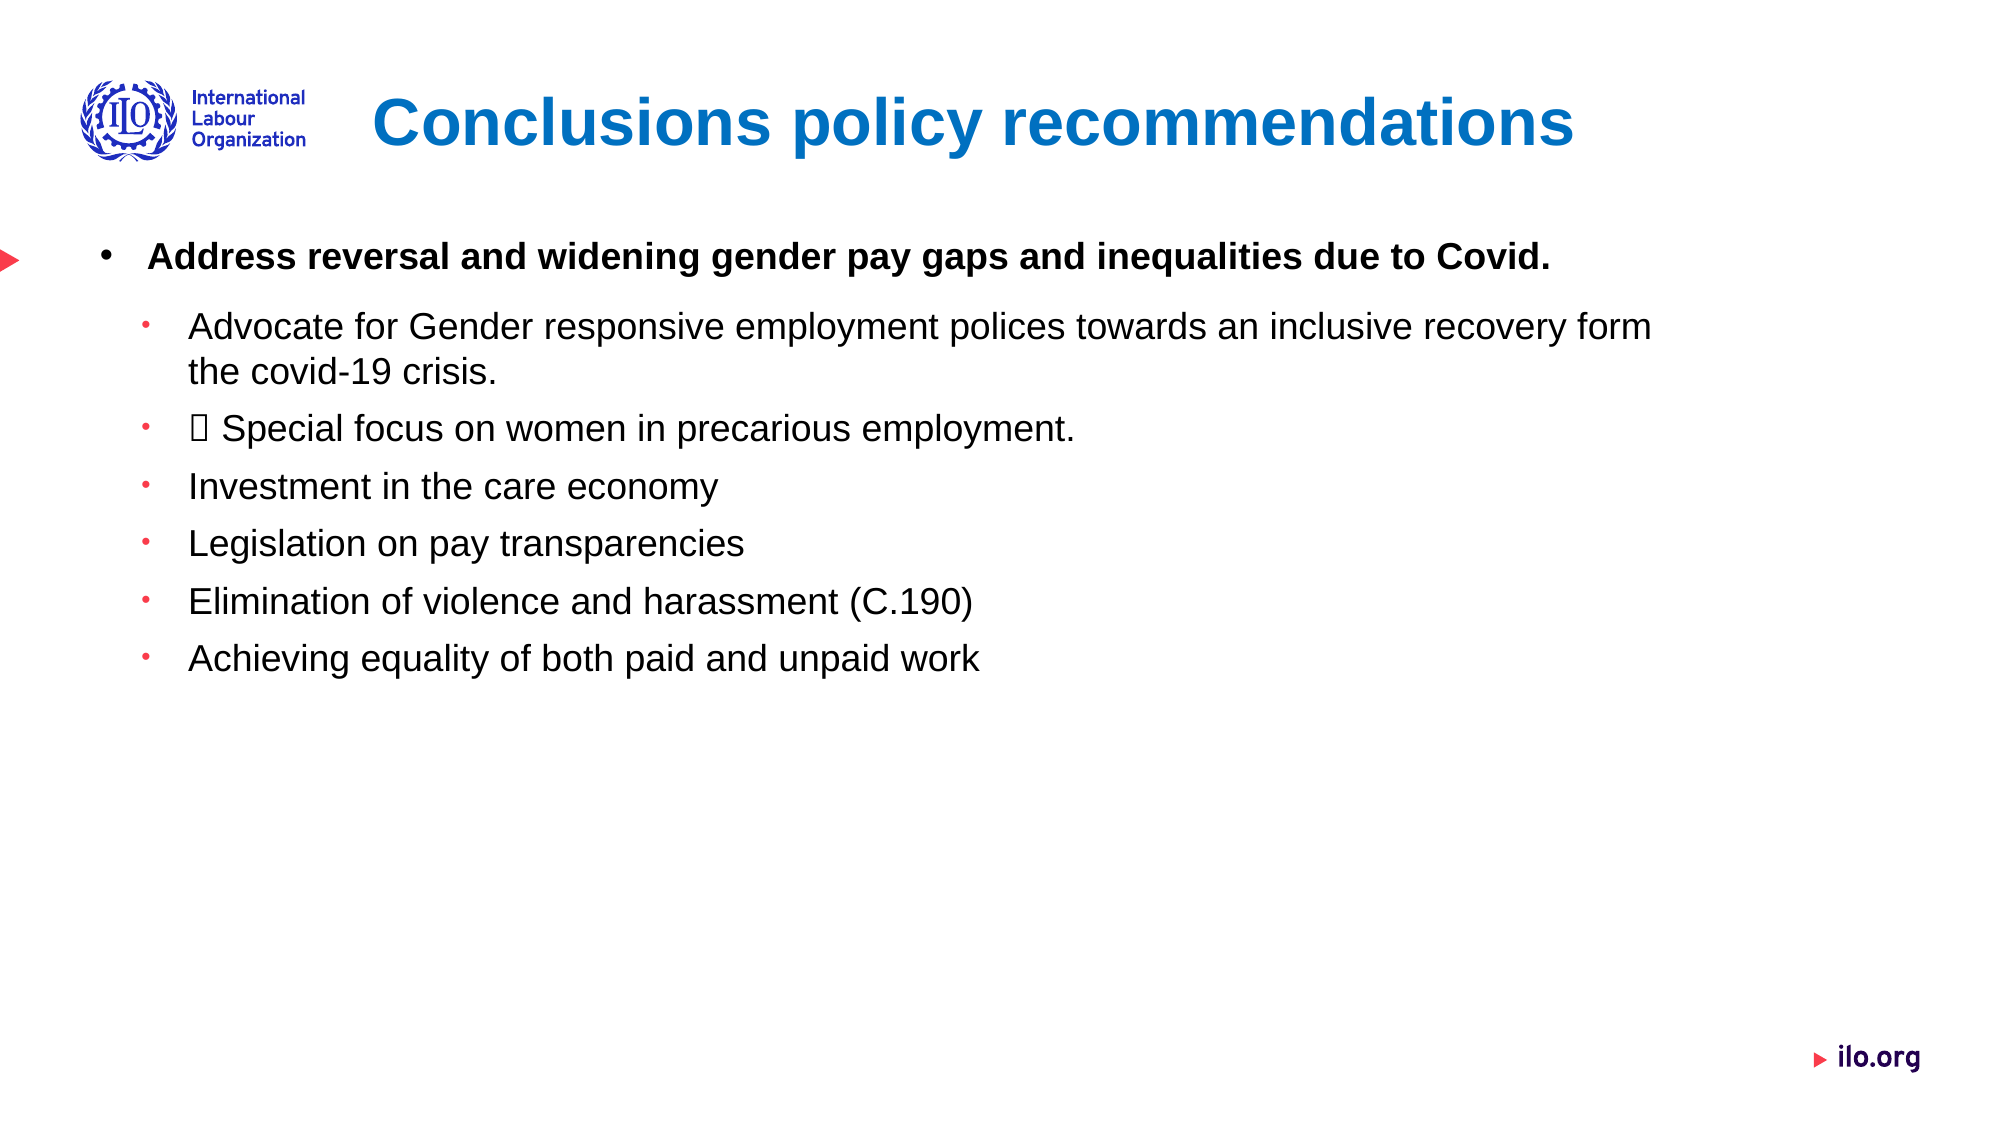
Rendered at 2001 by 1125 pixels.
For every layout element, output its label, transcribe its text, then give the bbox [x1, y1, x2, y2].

title Conclusions policy recommendations [372, 87, 1709, 209]
list Address reversal and widening gender pay gaps and inequalities due to Covid. Advocate for Gender responsive employment polices towards an inclusive recovery form the covid-19 crisis.  Special focus on women in precarious employment. Investment in the care economy Legislation on pay transparencies Elimination of violence and harassment (C.190) Achieving equality of both paid and unpaid work [99, 231, 1715, 1071]
